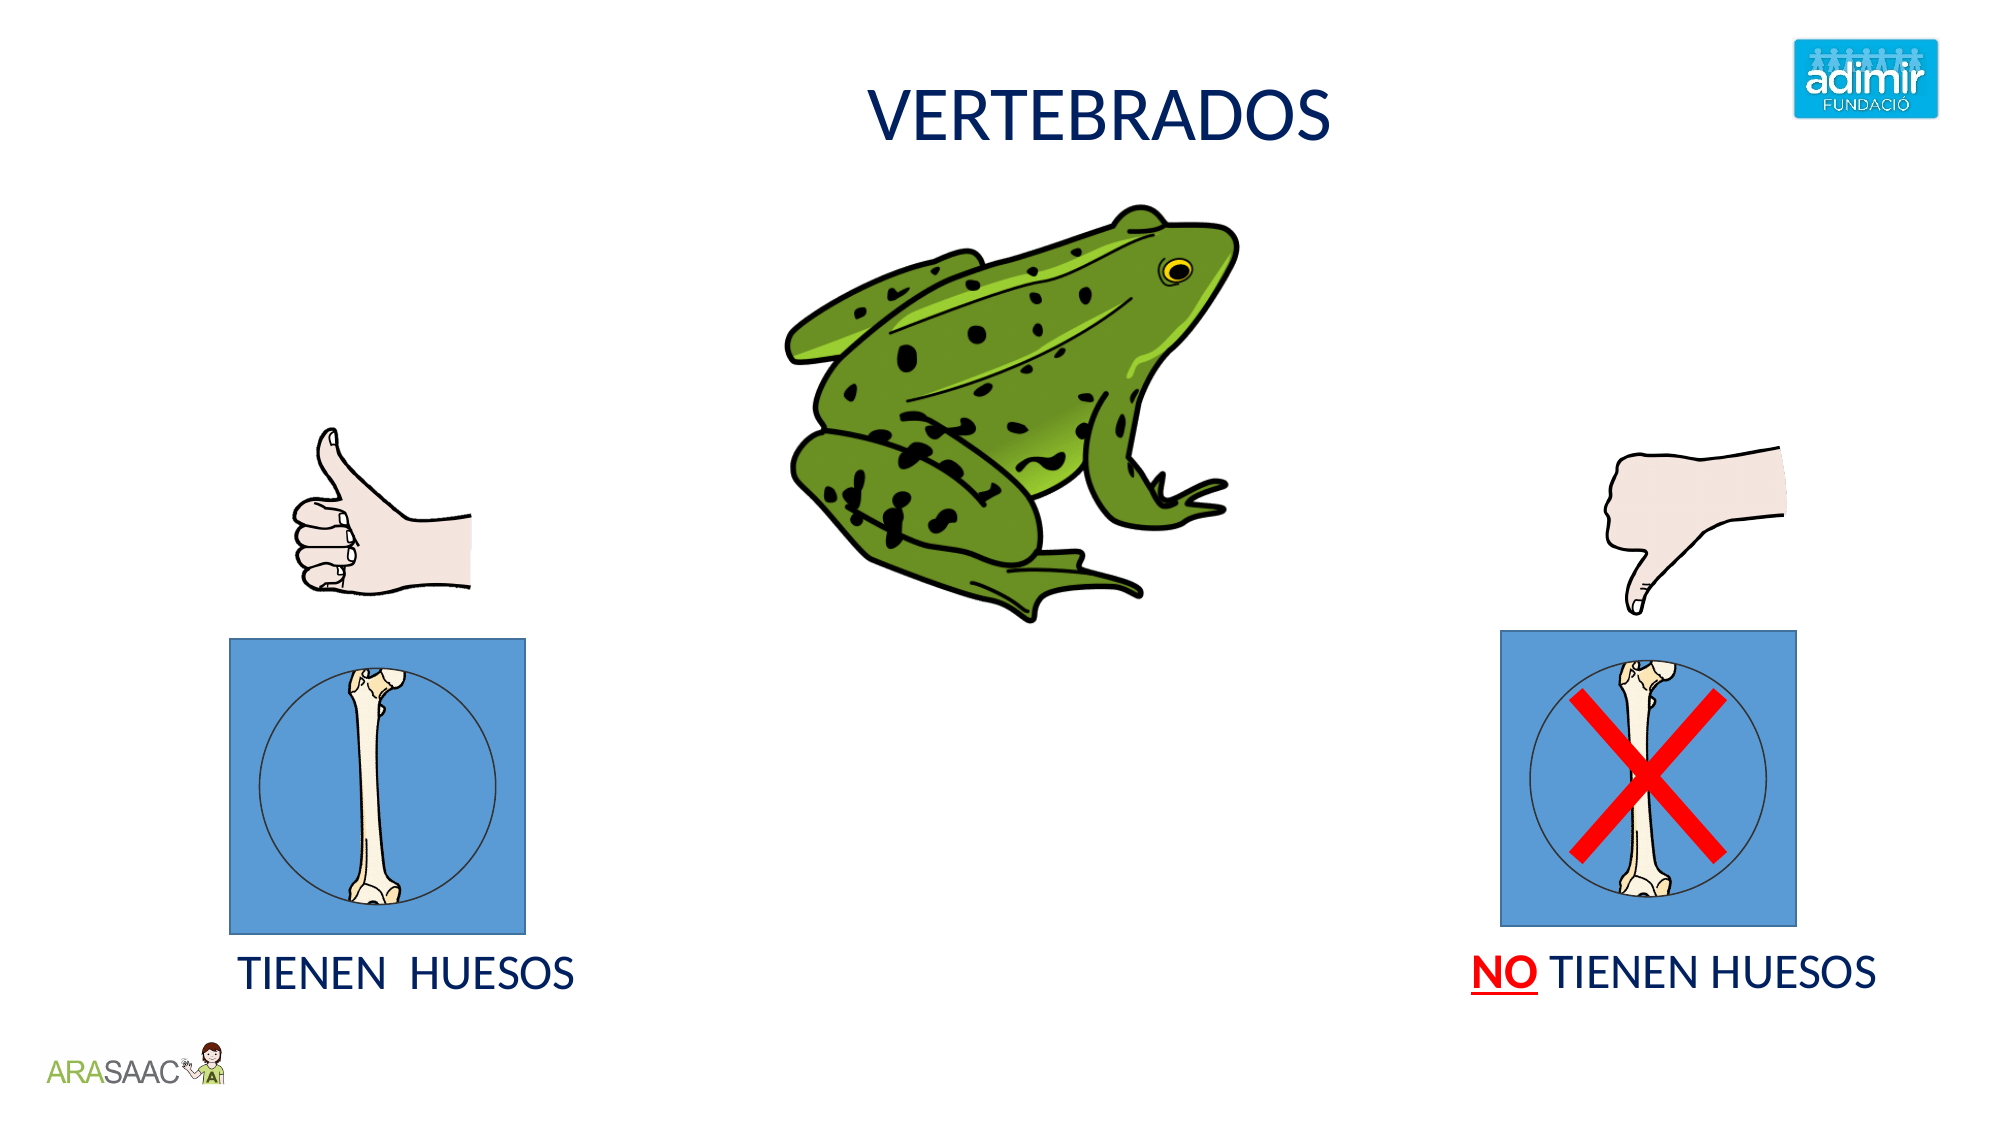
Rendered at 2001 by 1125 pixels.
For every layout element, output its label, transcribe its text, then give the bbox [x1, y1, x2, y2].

picture [754, 135, 1271, 651]
text_box NO TIENEN HUESOS [1416, 941, 1902, 1003]
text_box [1481, 612, 1815, 946]
text_box VERTEBRADOS [797, 78, 1373, 163]
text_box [211, 619, 545, 953]
picture [1577, 412, 1815, 650]
picture [264, 392, 502, 630]
text_box TIENEN HUESOS [176, 943, 607, 1003]
picture [41, 1040, 230, 1085]
picture [1792, 37, 1940, 121]
